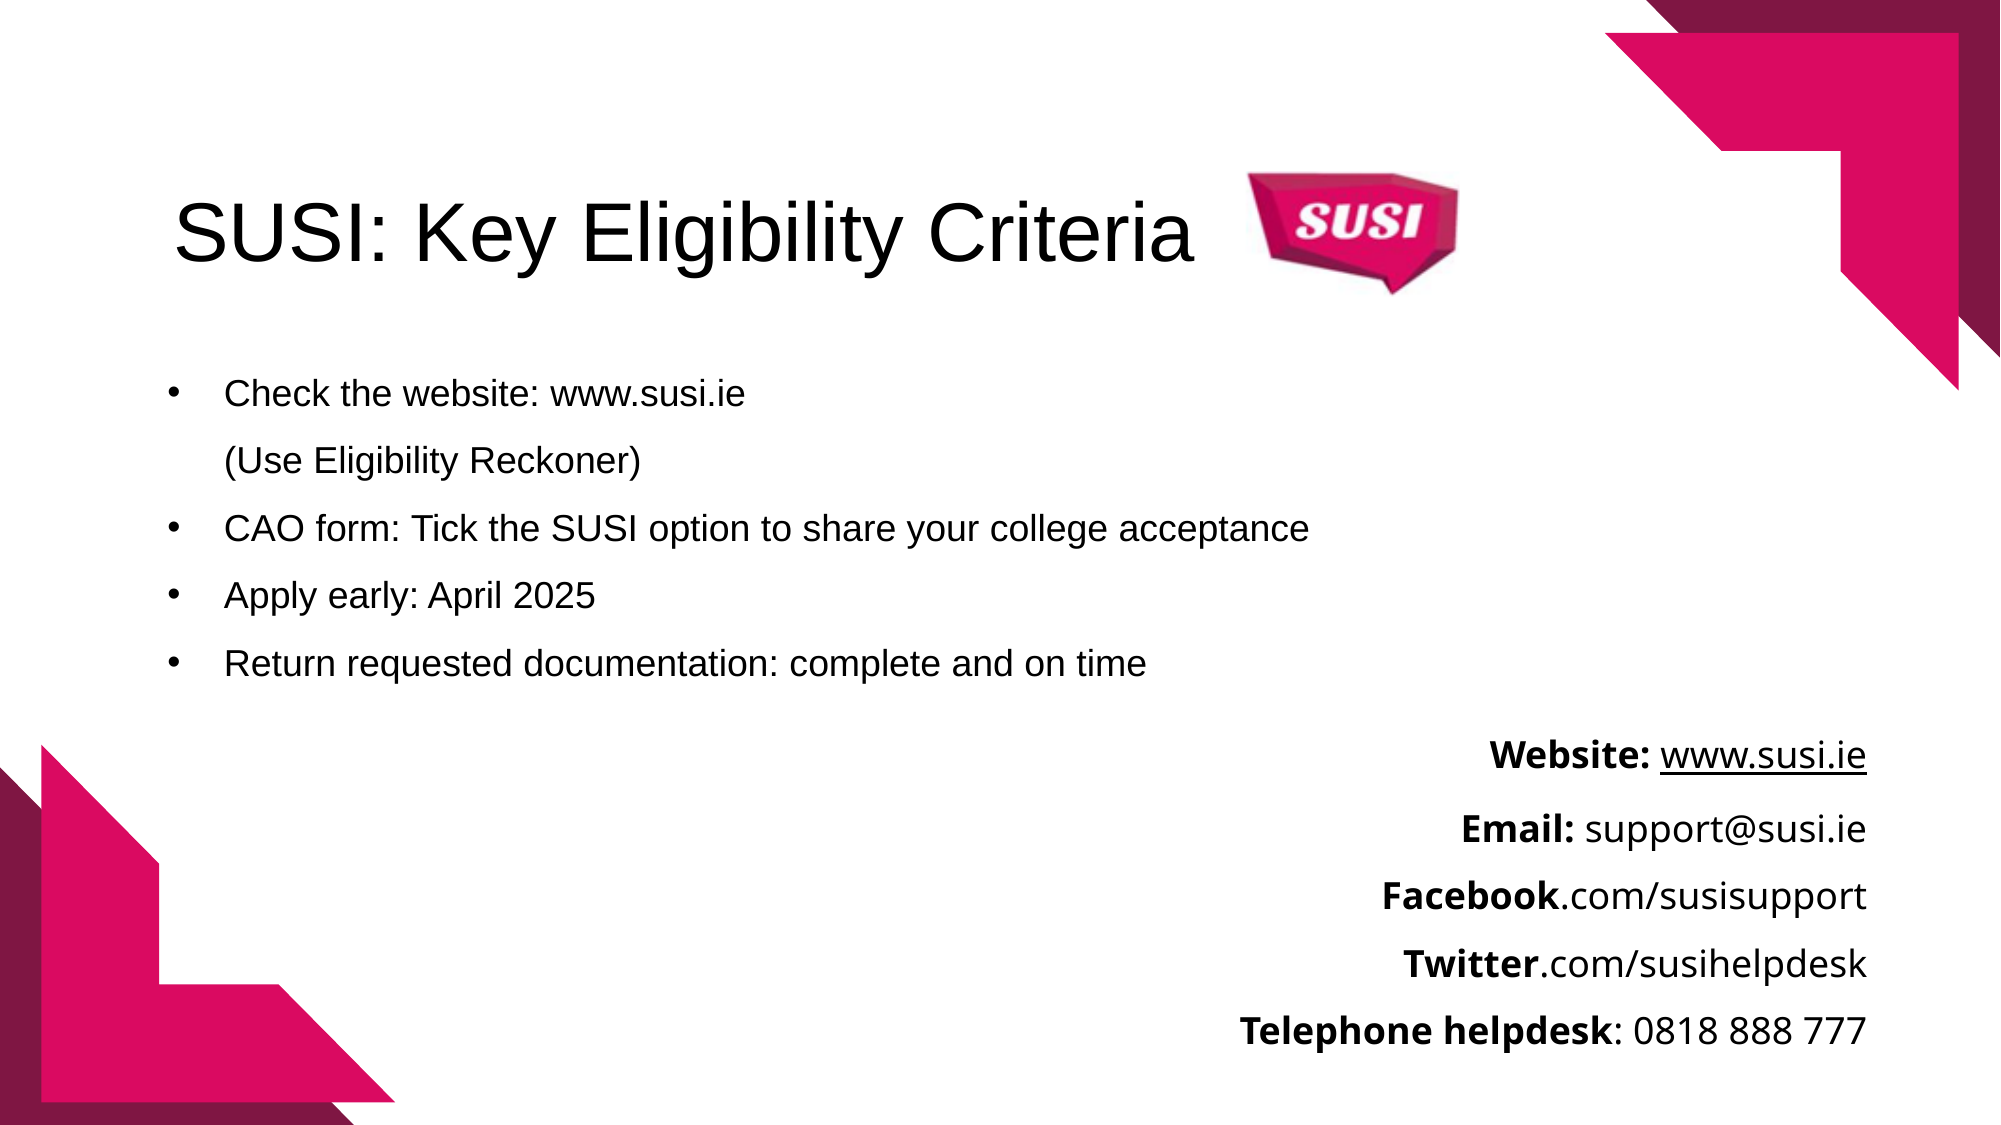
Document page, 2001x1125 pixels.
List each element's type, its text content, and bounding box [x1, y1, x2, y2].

text_box [1643, 0, 2000, 360]
text_box Check the website: www.susi.ie (Use Eligibility Reckoner) CAO form: Tick the SUSI option to share your college acceptance Apply early: April 2025 Return requested documentation: complete and on time [152, 338, 1761, 692]
text_box Website: www.susi.ie Email: support@susi.ie Facebook.com/susisupport Twitter.com/susihelpdesk Telephone helpdesk: 0818 888 777 [956, 698, 1883, 1060]
text_box [1601, 31, 1961, 395]
text_box [0, 765, 357, 1125]
text_box SUSI: Key Eligibility Criteria [158, 121, 1235, 286]
picture [1239, 153, 1492, 307]
text_box [39, 740, 399, 1104]
